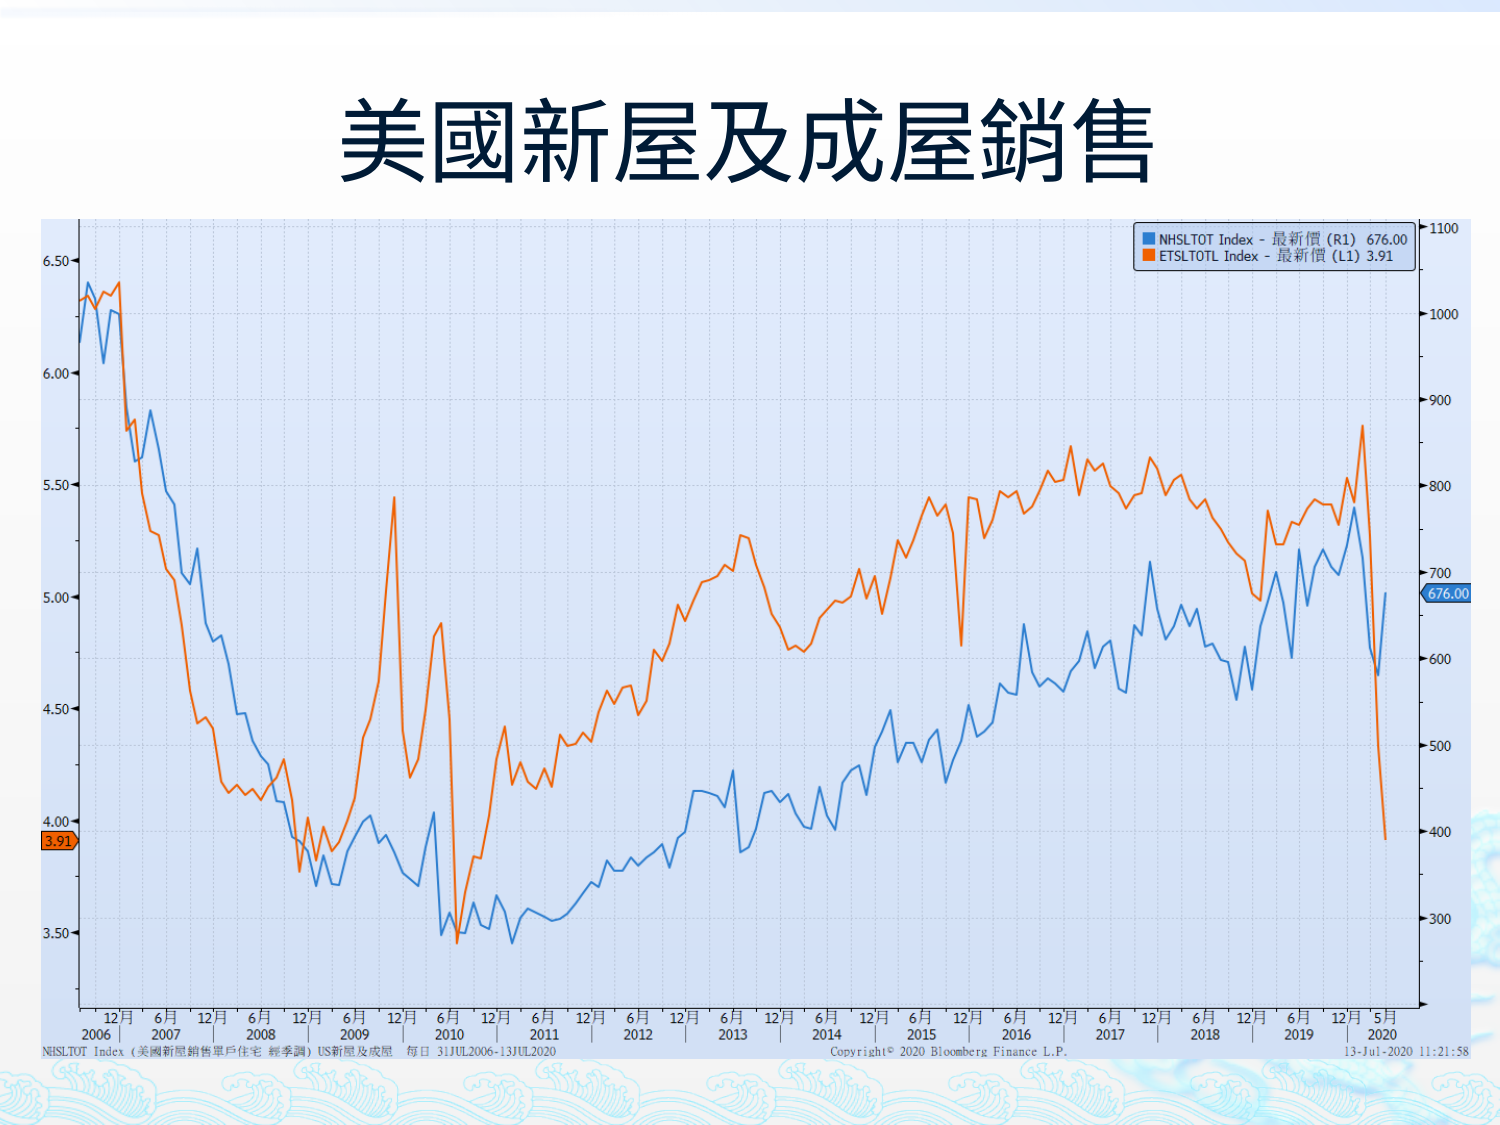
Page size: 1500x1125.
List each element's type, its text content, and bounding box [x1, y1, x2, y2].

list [40, 219, 1472, 1060]
title 美國新屋及成屋銷售 [75, 45, 1425, 219]
